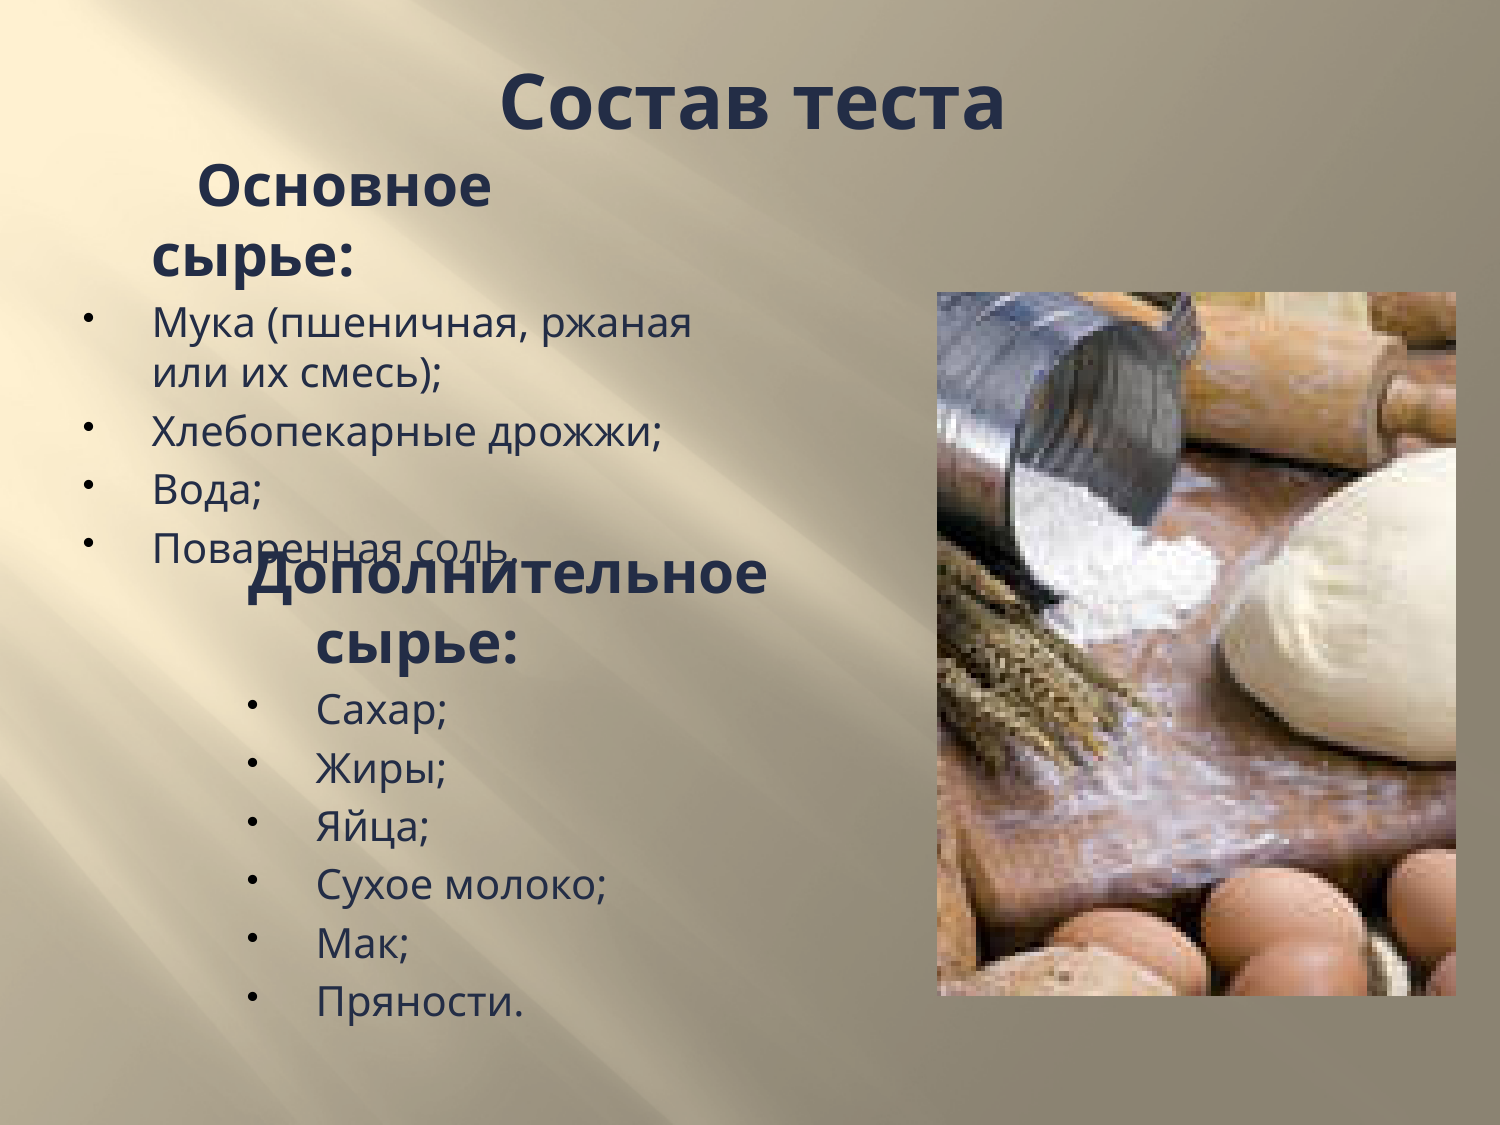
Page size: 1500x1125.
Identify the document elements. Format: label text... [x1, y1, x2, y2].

list Дополнительное сырье: Сахар; Жиры; Яйца; Сухое молоко; Мак; Пряности. [210, 527, 985, 1067]
title Состав теста [82, 45, 1425, 153]
picture [937, 292, 1456, 997]
list Основное сырье: Мука (пшеничная, ржаная или их смесь); Хлебопекарные дрожжи; Вода; Поваренная соль. [46, 140, 710, 883]
